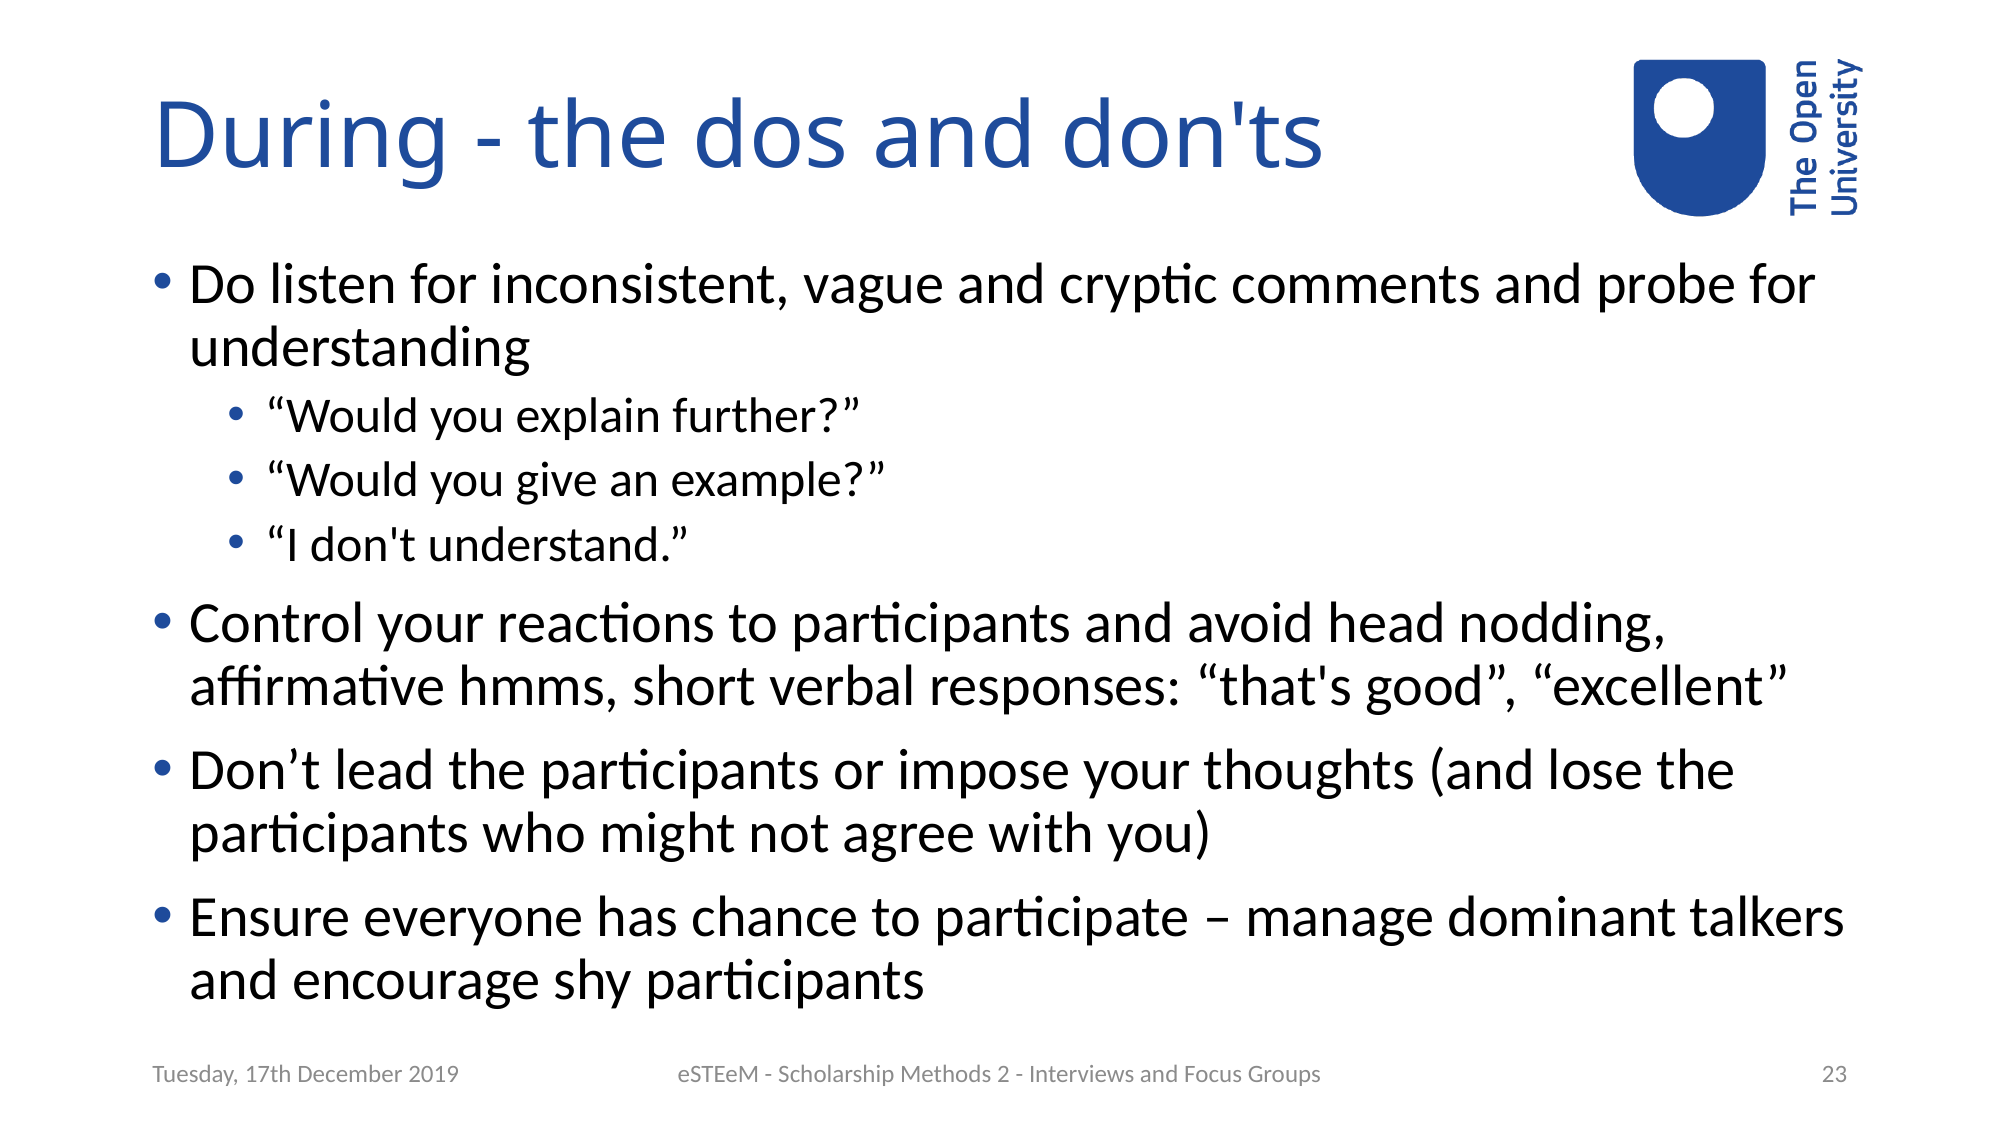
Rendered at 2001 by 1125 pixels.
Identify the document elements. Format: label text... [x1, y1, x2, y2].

title During - the dos and don'ts [137, 59, 1863, 217]
list Do listen for inconsistent, vague and cryptic comments and probe for understanding “Would you explain further?” “Would you give an example?” “I don't understand.” Control your reactions to participants and avoid head nodding, affirmative hmms, short verbal responses: “that's good”, “excellent” Don’t lead the participants or impose your thoughts (and lose the participants who might not agree with you) Ensure everyone has chance to participate – manage dominant talkers and encourage shy participants [137, 245, 1863, 1014]
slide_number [137, 1042, 588, 1103]
footer eSTEeM - Scholarship Methods 2 - Interviews and Focus Groups [662, 1042, 1338, 1103]
slide_number 23 [1412, 1042, 1863, 1103]
